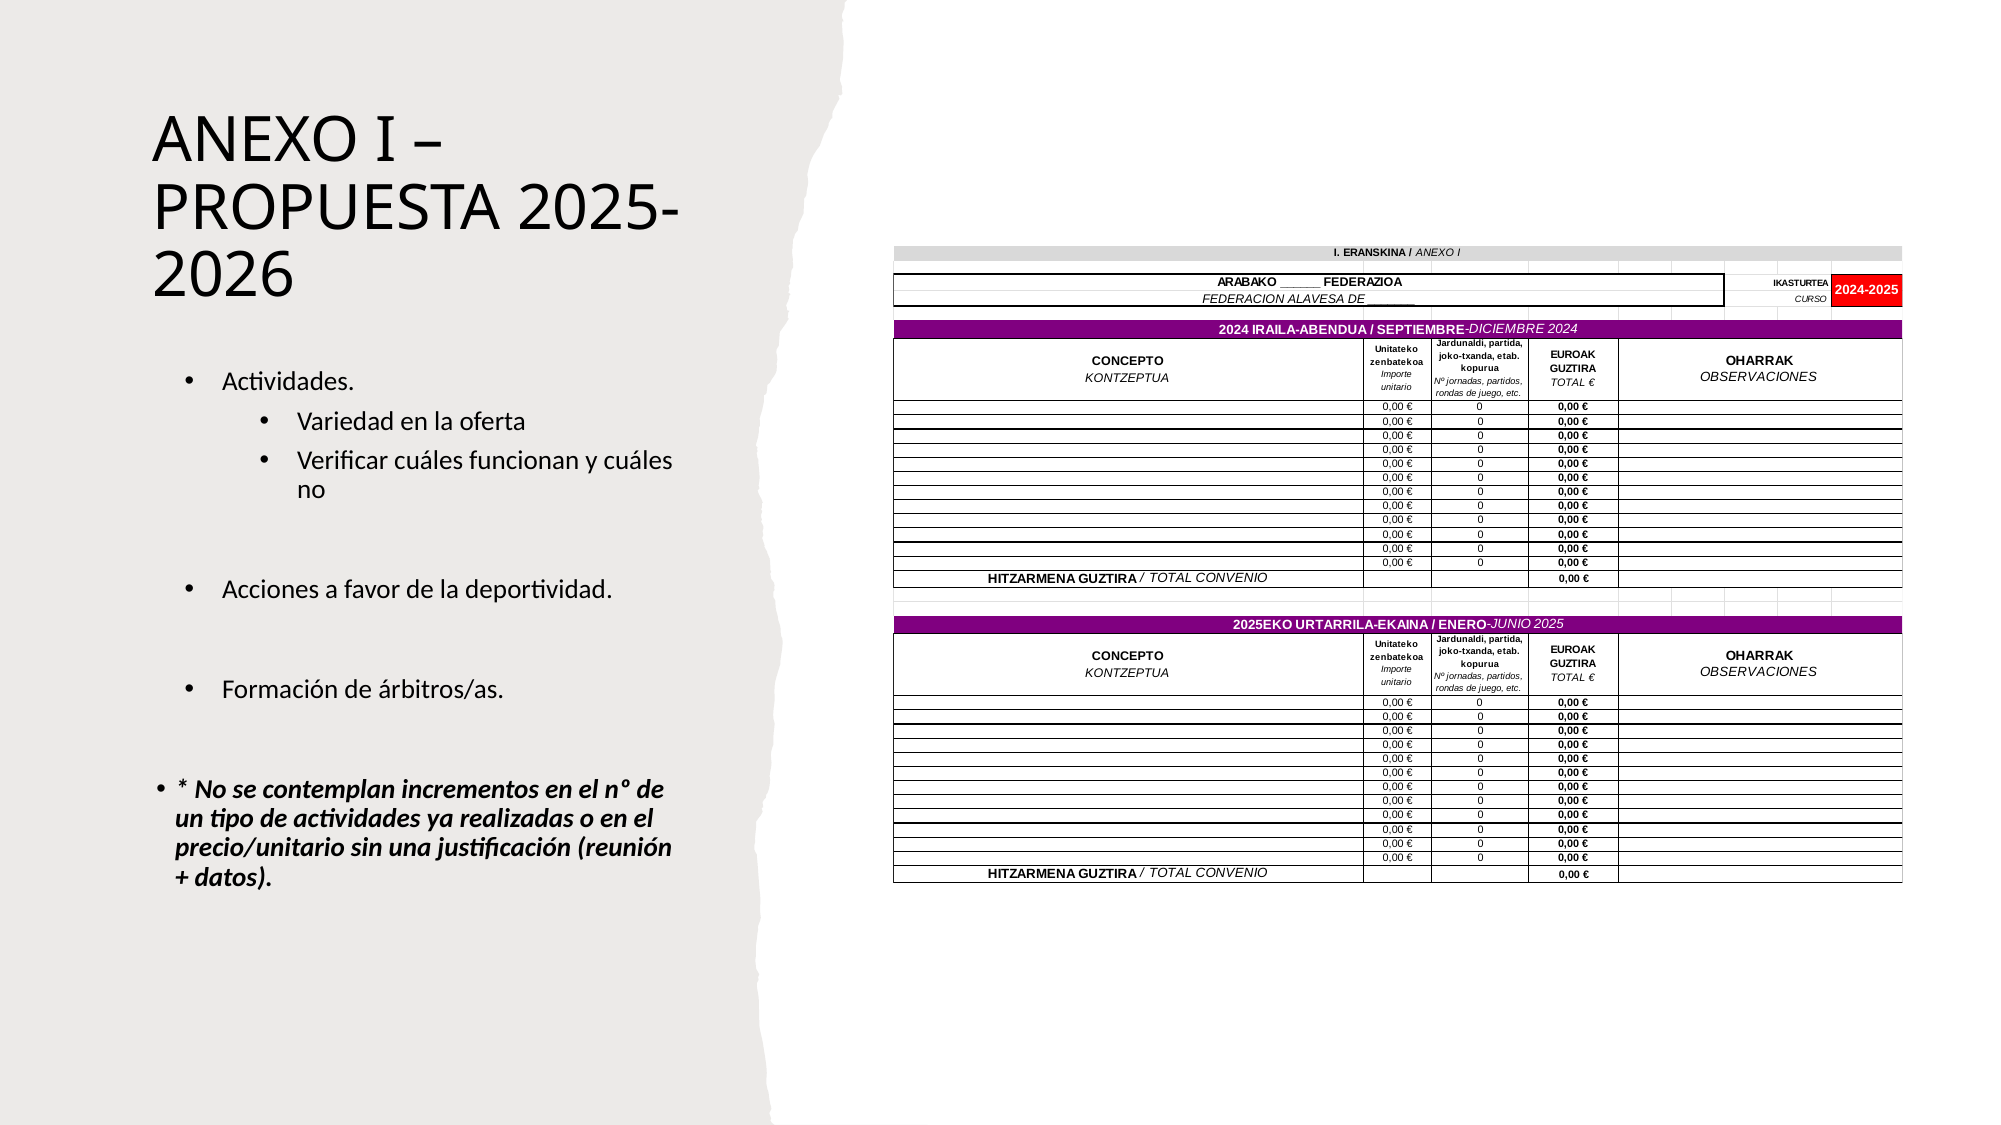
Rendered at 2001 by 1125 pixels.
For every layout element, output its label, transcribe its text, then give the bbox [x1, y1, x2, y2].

subtitle Actividades. Variedad en la oferta Verificar cuáles funcionan y cuáles no Acciones a favor de la deportividad. Formación de árbitros/as. * No se contemplan incrementos en el nº de un tipo de actividades ya realizadas o en el precio/unitario sin una justificación (reunión + datos). [141, 359, 704, 1002]
picture [893, 245, 1903, 884]
text_box [0, 0, 929, 1125]
text_box [756, 0, 2000, 1125]
title ANEXO I – PROPUESTA 2025-2026 [137, 99, 751, 319]
